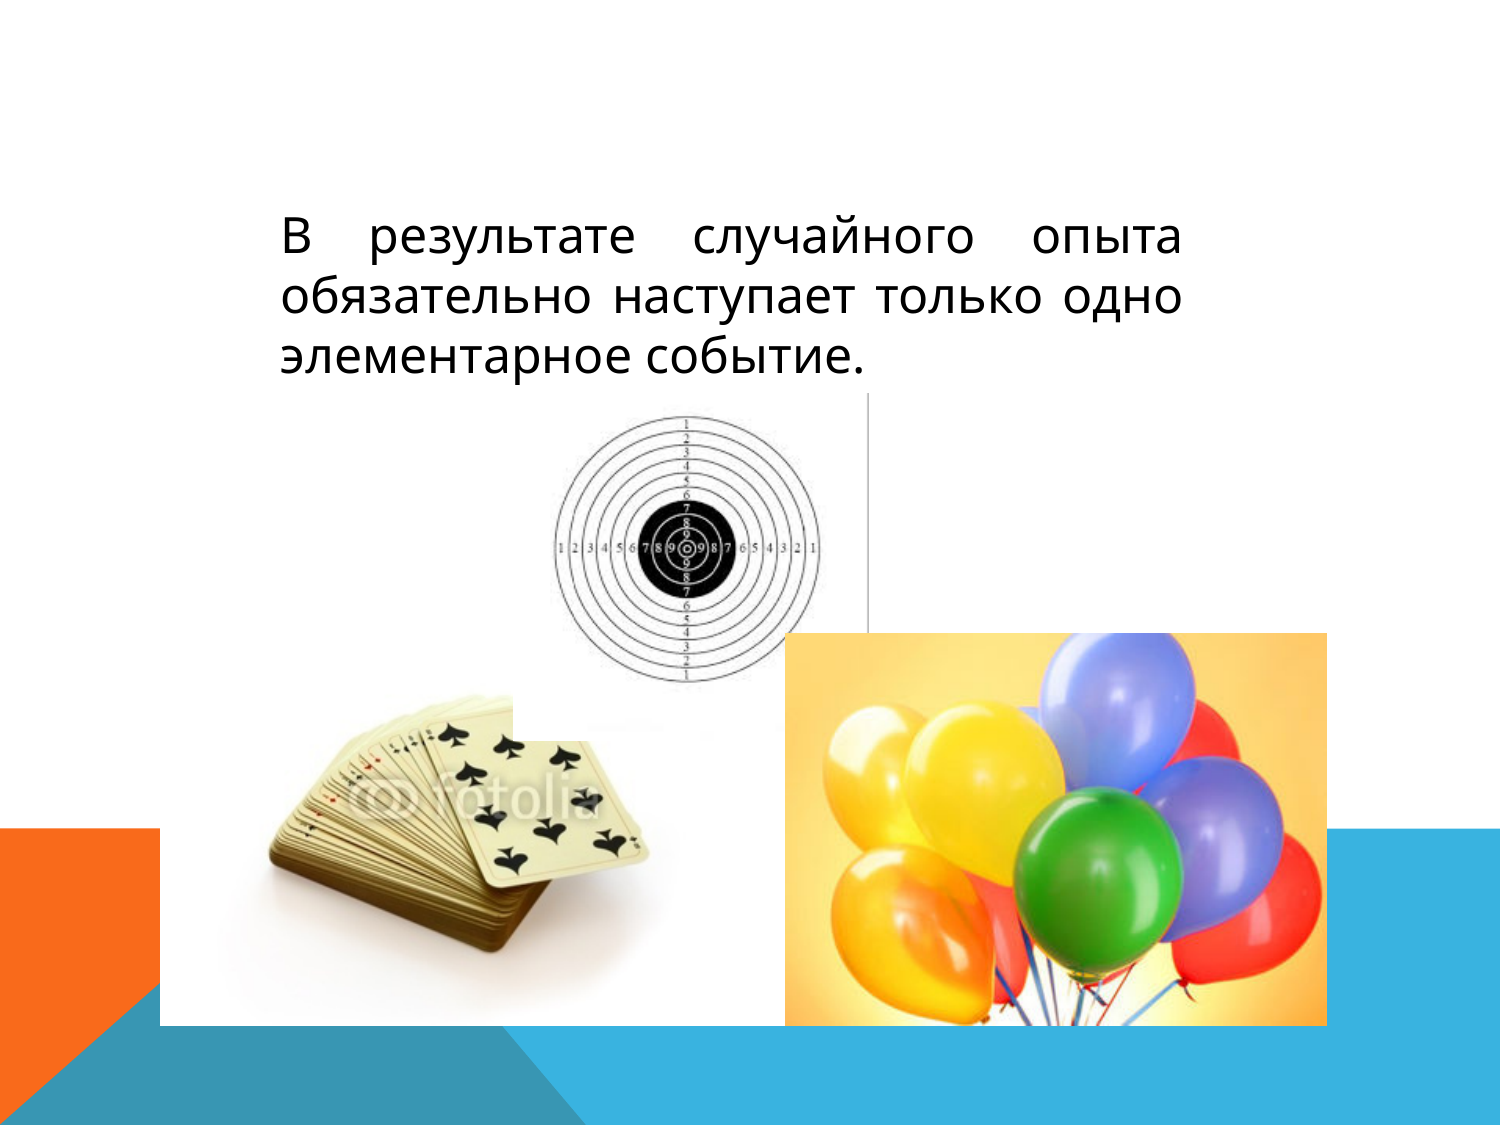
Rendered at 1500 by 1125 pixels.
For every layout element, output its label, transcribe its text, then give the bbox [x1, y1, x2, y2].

text_box В результате случайного опыта обязательно наступает только одно элементарное событие. [265, 196, 1199, 391]
picture [160, 392, 1327, 1026]
